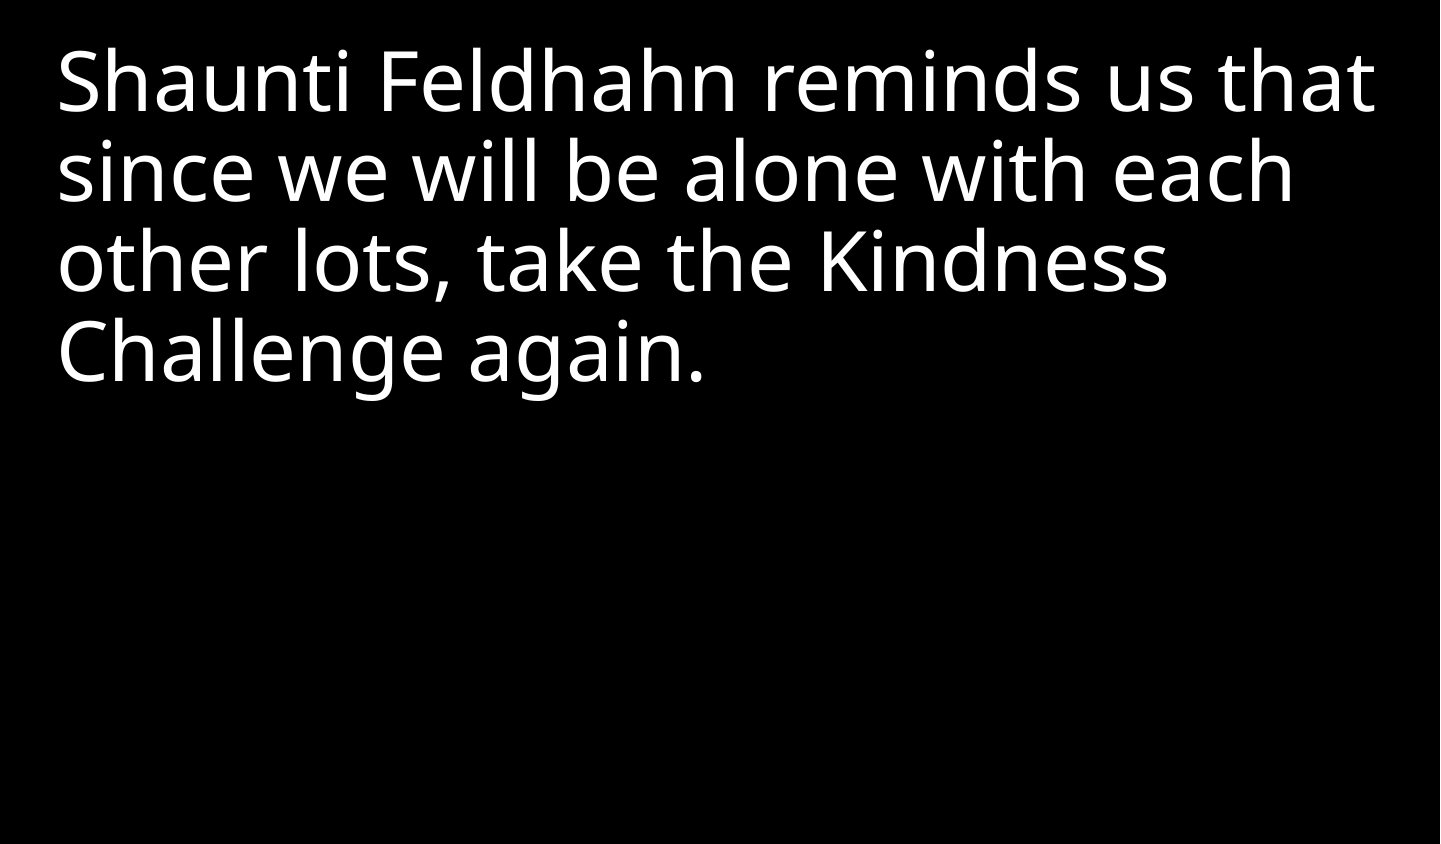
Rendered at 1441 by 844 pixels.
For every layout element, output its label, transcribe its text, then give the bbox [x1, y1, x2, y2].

list Shaunti Feldhahn reminds us that since we will be alone with each other lots, take the Kindness Challenge again. [45, 34, 1396, 844]
